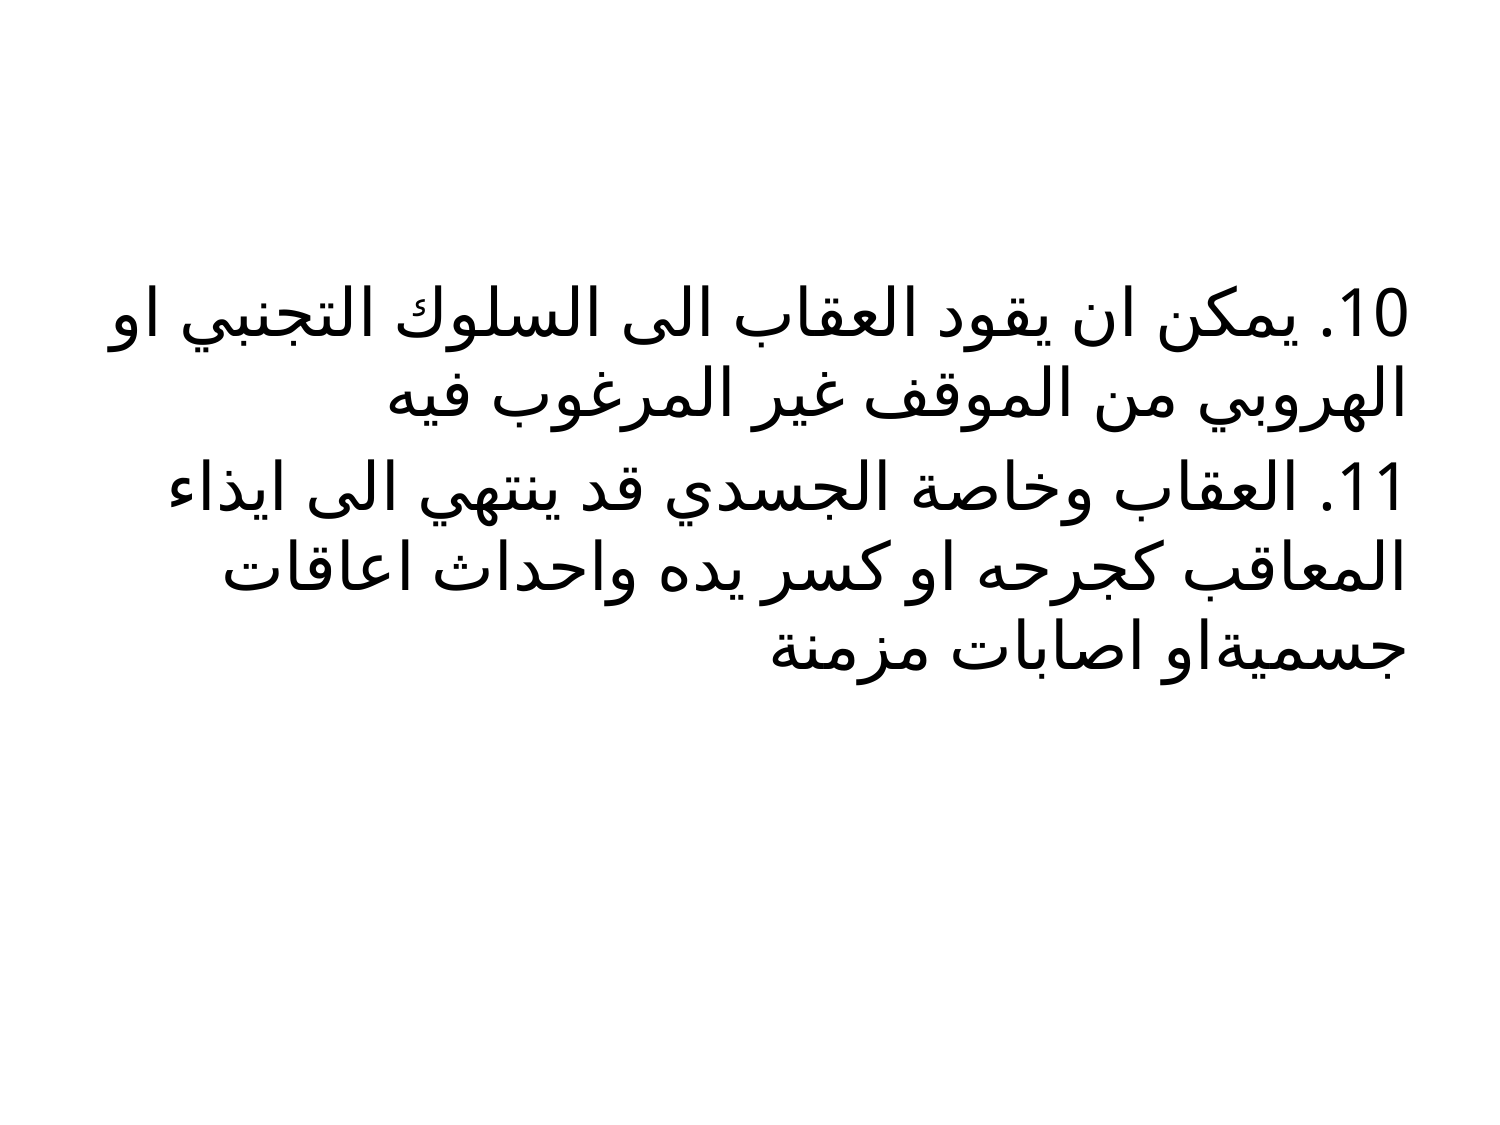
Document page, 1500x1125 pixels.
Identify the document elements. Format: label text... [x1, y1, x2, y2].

list 10. يمكن ان يقود العقاب الى السلوك التجنبي او الهروبي من الموقف غير المرغوب فيه 11. العقاب وخاصة الجسدي قد ينتهي الى ايذاء المعاقب كجرحه او كسر يده واحداث اعاقات جسميةاو اصابات مزمنة [75, 262, 1425, 1005]
